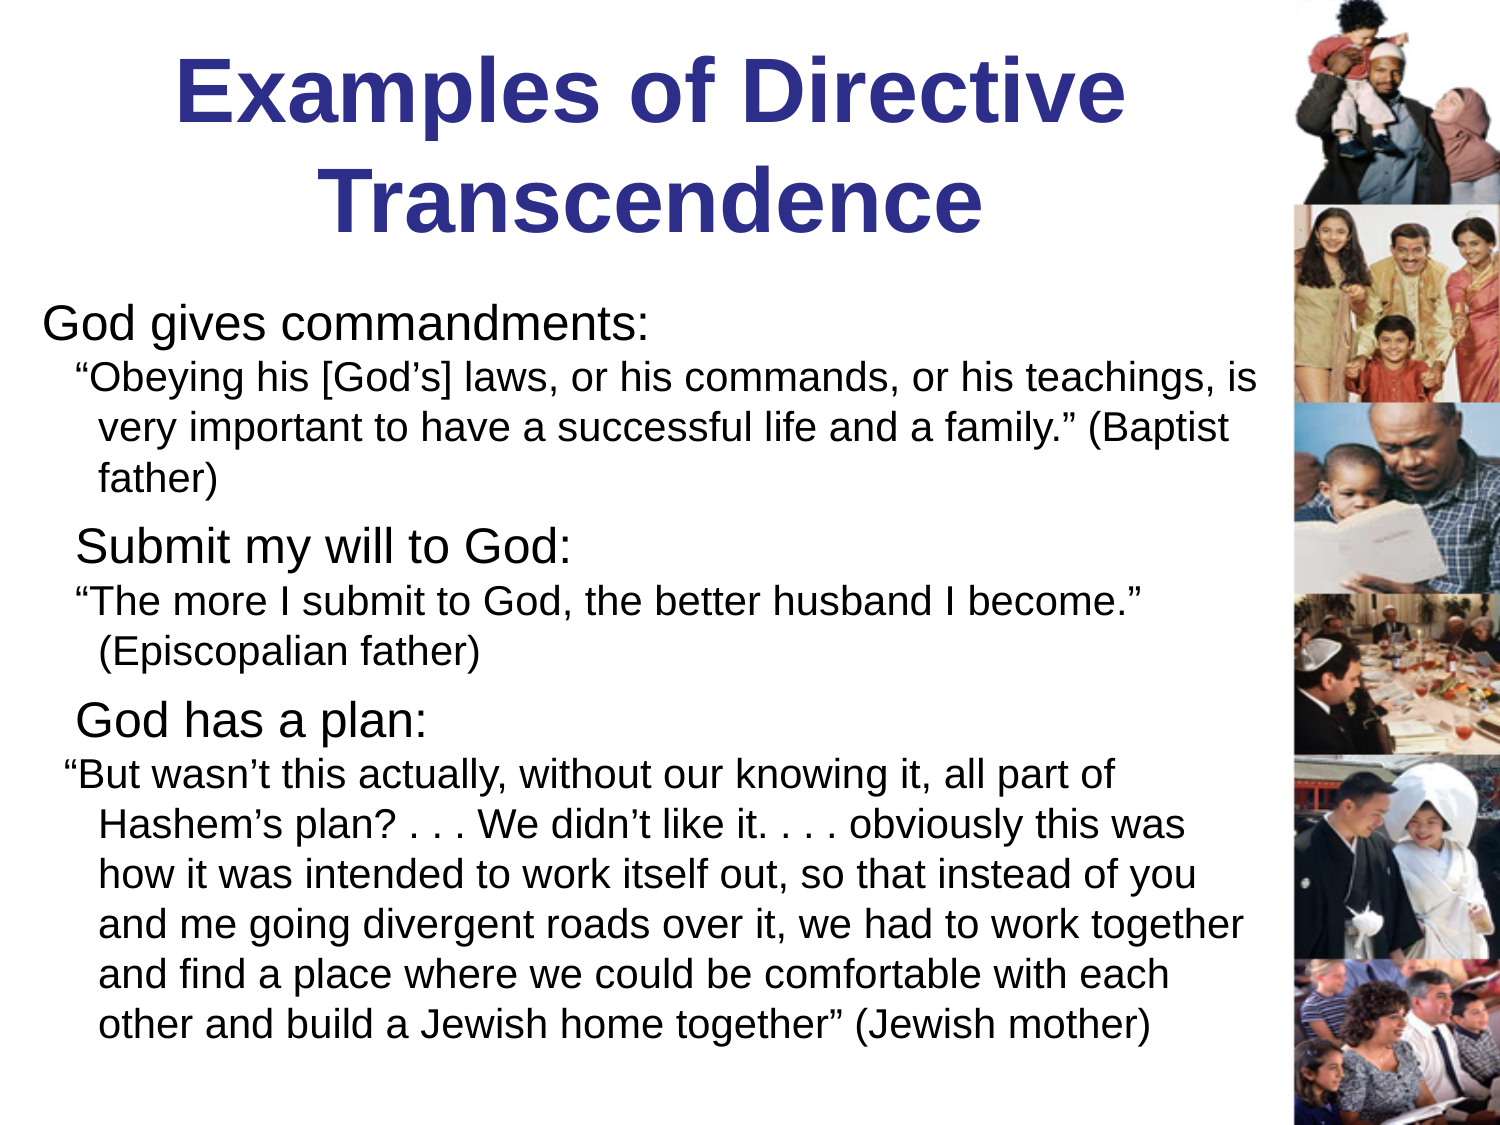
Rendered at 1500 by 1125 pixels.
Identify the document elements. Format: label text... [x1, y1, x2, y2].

text_box God gives commandments: “Obeying his [God’s] laws, or his commands, or his teachings, is very important to have a successful life and a family.” (Baptist father) Submit my will to God: “The more I submit to God, the better husband I become.” (Episcopalian father) God has a plan: “But wasn’t this actually, without our knowing it, all part of Hashem’s plan? . . . We didn’t like it. . . . obviously this was how it was intended to work itself out, so that instead of you and me going divergent roads over it, we had to work together and find a place where we could be comfortable with each other and build a Jewish home together” (Jewish mother) [26, 275, 1277, 1116]
picture [0, 0, 1500, 1125]
text_box Examples of Directive Transcendence [26, 29, 1277, 252]
